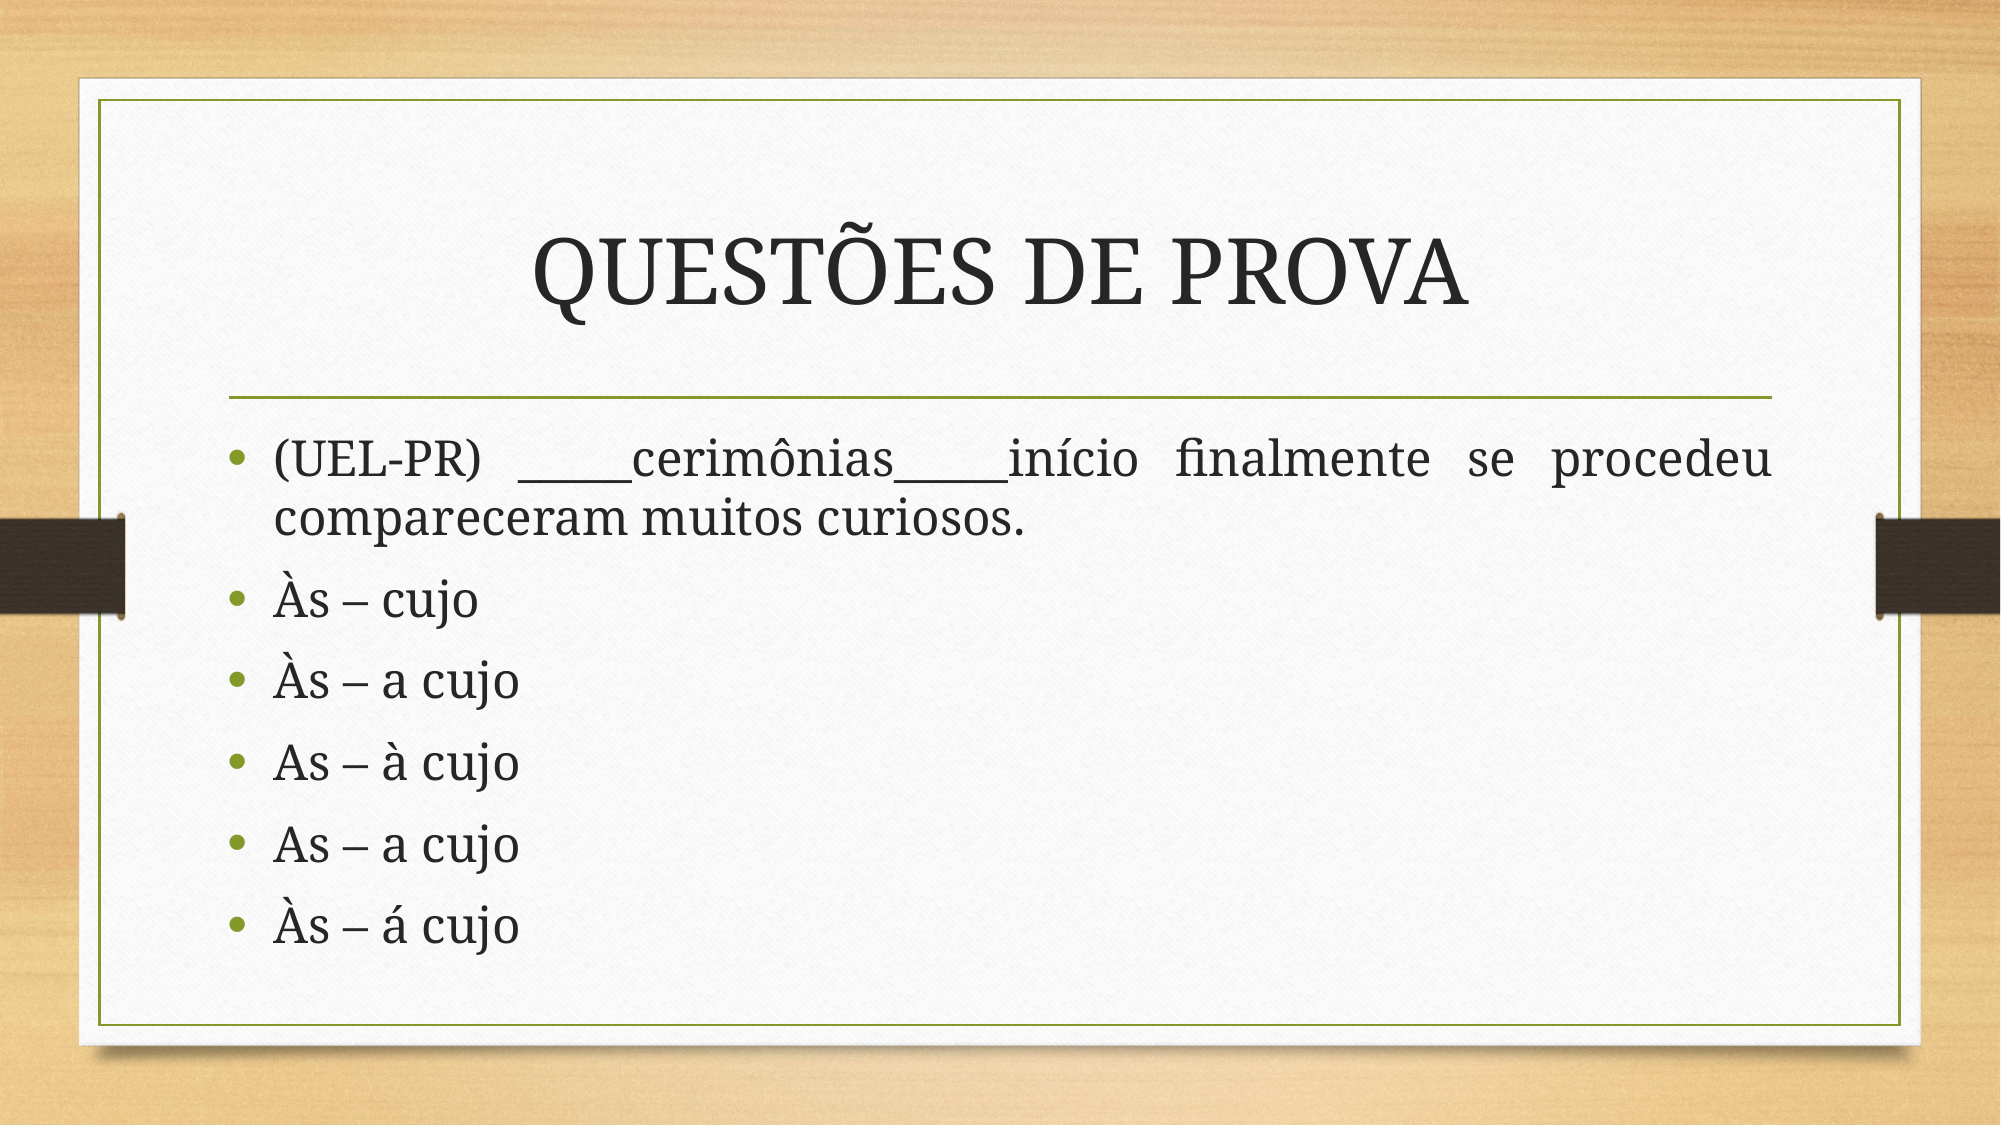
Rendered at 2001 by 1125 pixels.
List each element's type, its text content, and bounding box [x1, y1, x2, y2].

picture [0, 0, 2001, 1125]
list (UEL-PR) _____cerimônias_____início finalmente se procedeu compareceram muitos curiosos. Às – cujo Às – a cujo As – à cujo As – a cujo Às – á cujo [212, 419, 1788, 964]
title QUESTÕES DE PROVA [212, 161, 1788, 375]
